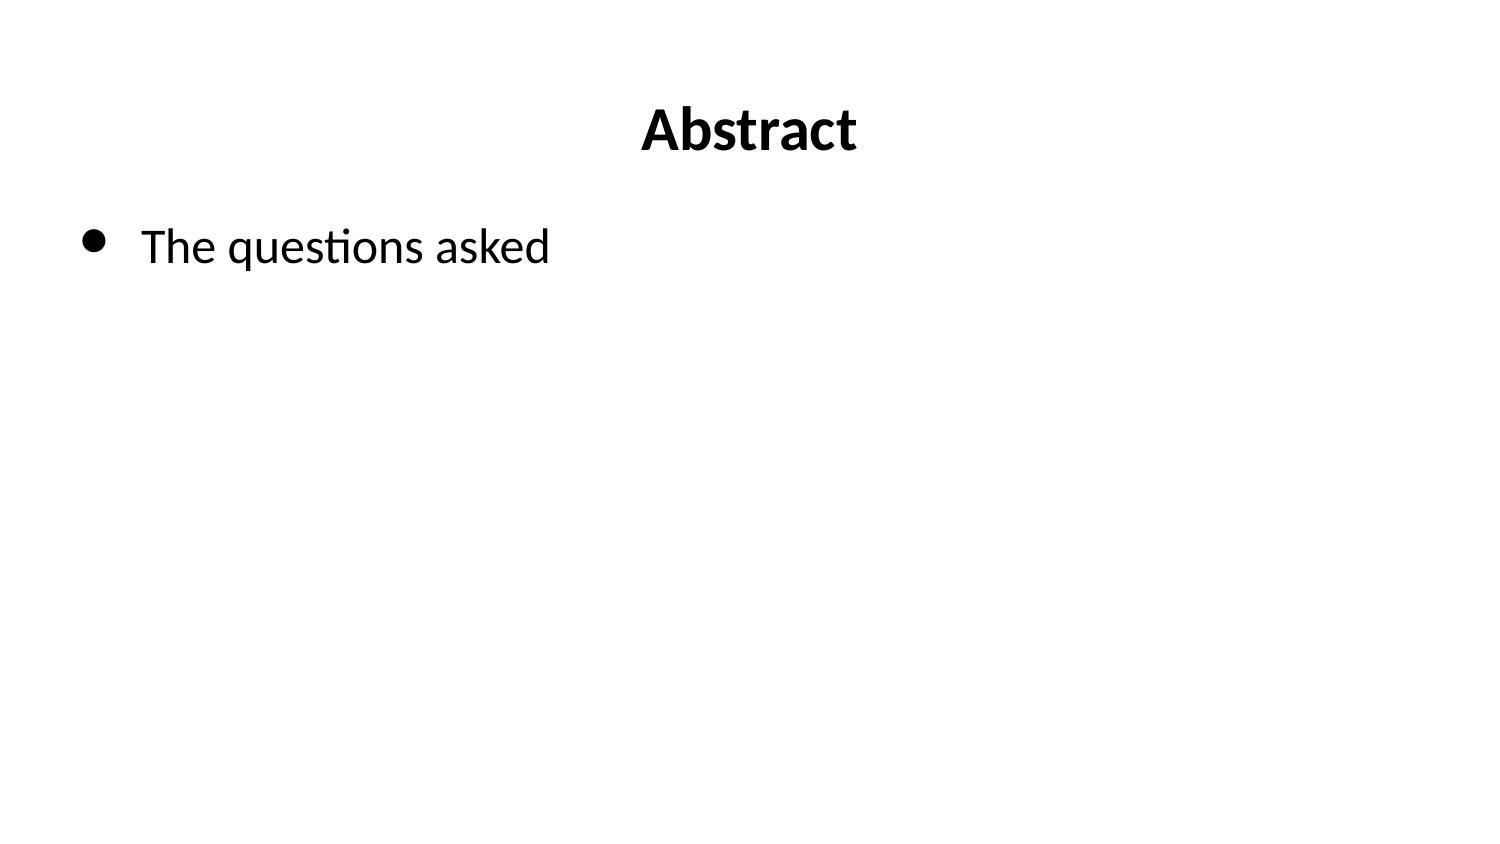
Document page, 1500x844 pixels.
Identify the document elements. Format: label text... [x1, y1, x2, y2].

list The questions asked [51, 189, 1449, 750]
title Abstract [51, 72, 1449, 167]
